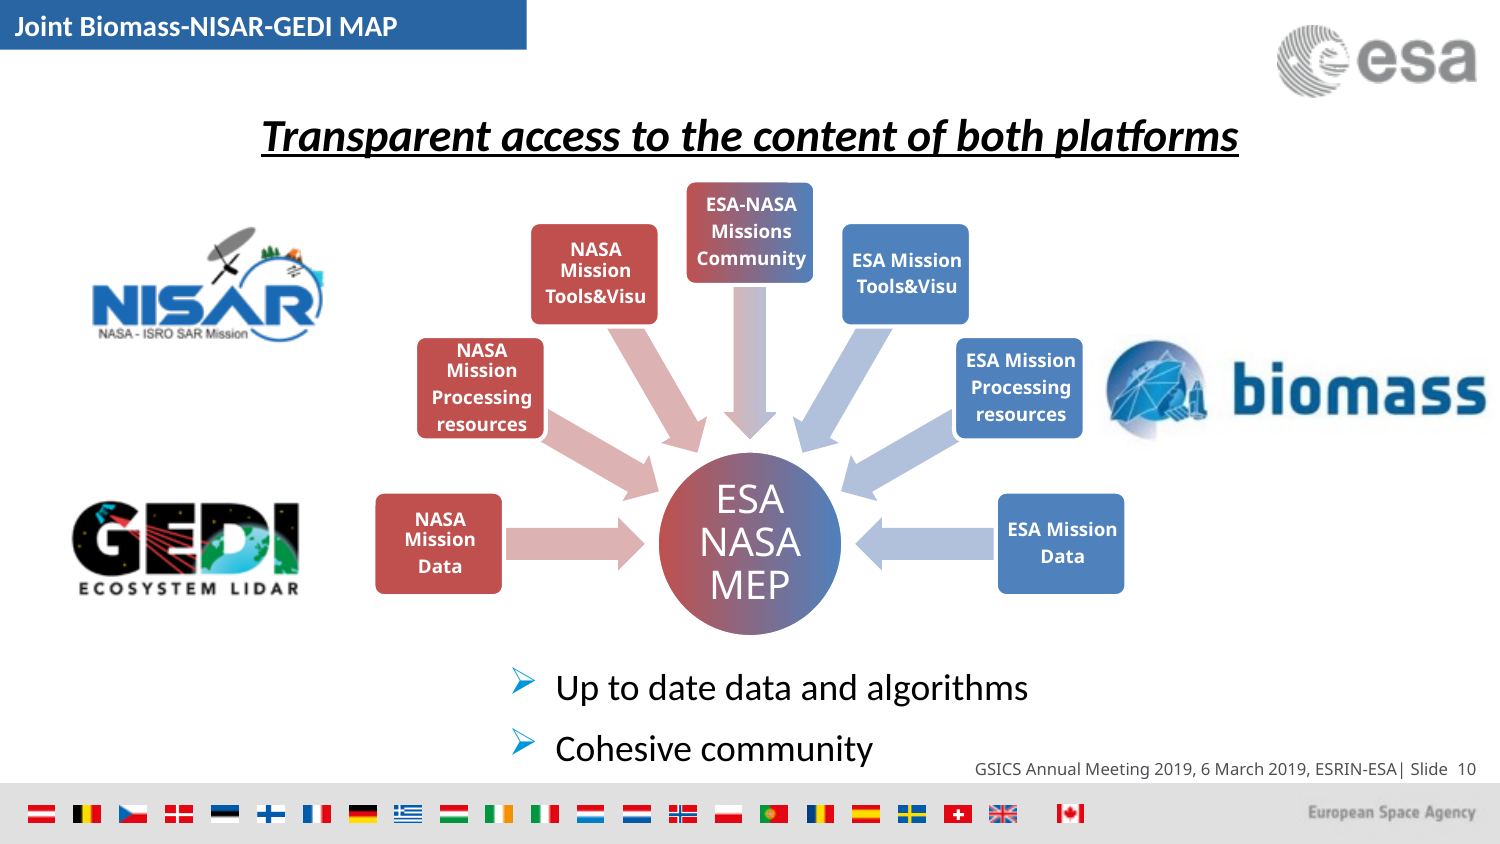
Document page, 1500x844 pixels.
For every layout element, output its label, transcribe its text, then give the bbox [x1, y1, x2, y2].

picture [0, 783, 1500, 844]
picture [1087, 334, 1500, 452]
picture [1277, 25, 1477, 109]
picture [71, 221, 327, 350]
text_box Transparent access to the content of both platforms [164, 97, 1336, 168]
picture [47, 486, 327, 610]
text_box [288, 180, 1211, 638]
text_box Joint Biomass-NISAR-GEDI MAP [0, 0, 527, 50]
text_box Up to date data and algorithms Cohesive community [493, 646, 1115, 777]
